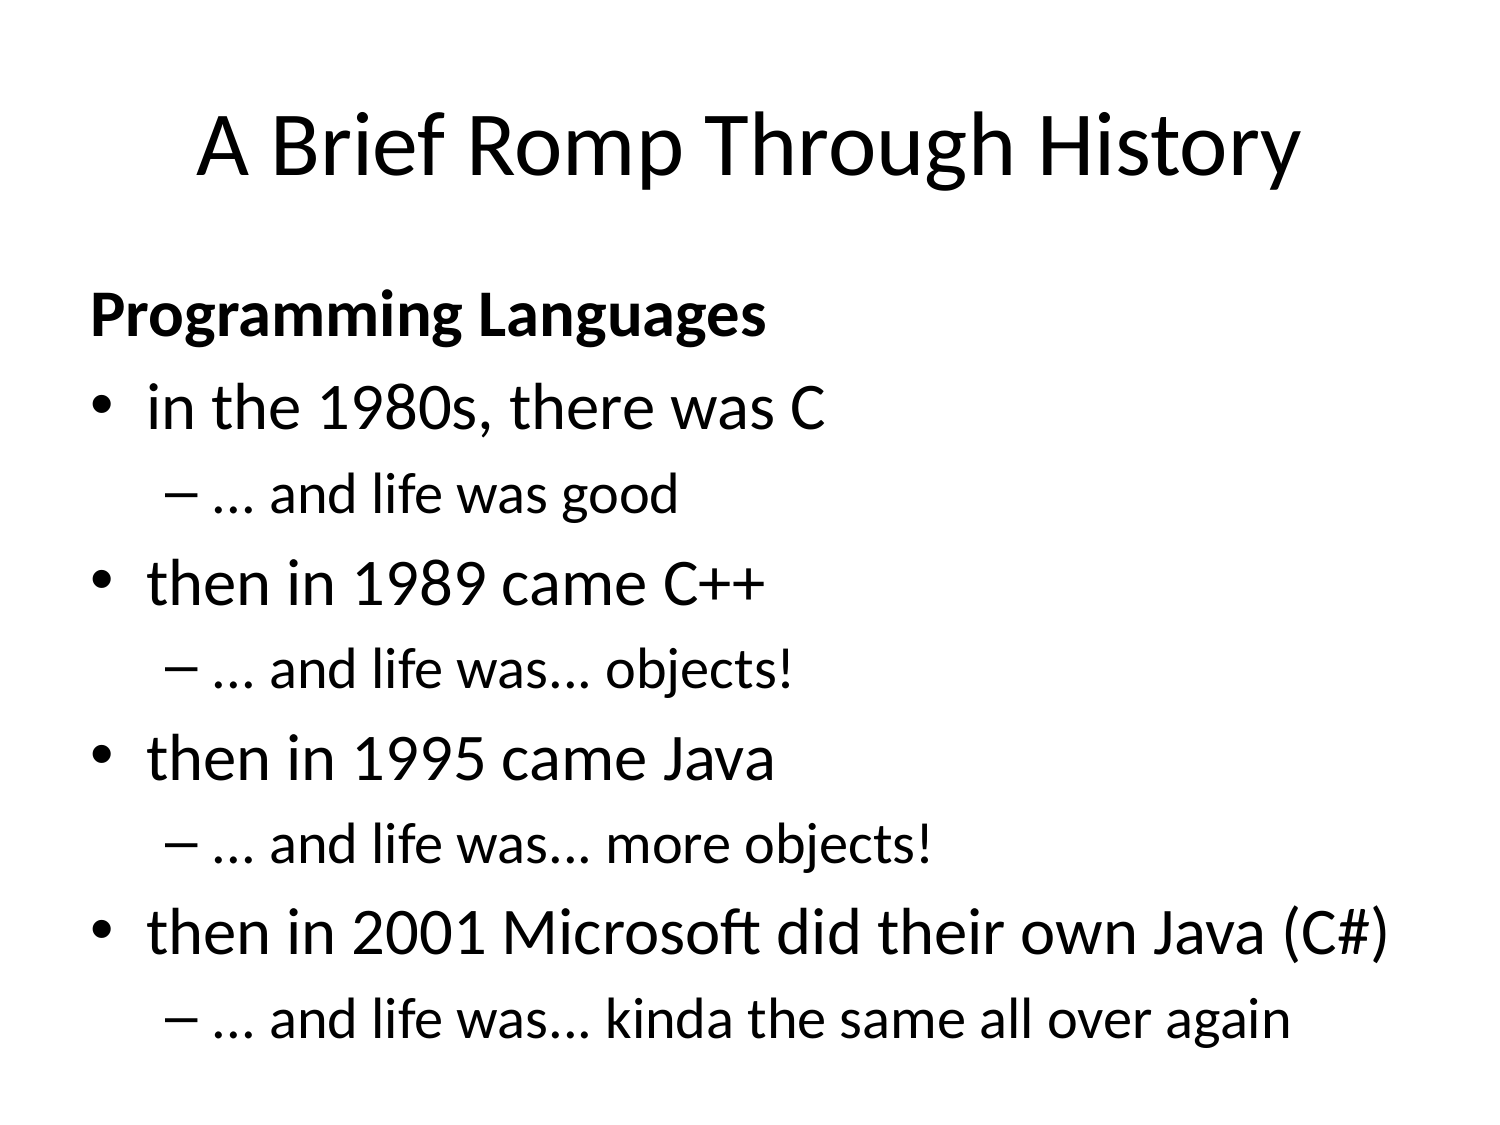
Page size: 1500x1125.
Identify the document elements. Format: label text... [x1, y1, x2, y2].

title A Brief Romp Through History [75, 45, 1425, 233]
list Programming Languages in the 1980s, there was C ... and life was good then in 1989 came C++ ... and life was... objects! then in 1995 came Java ... and life was... more objects! then in 2001 Microsoft did their own Java (C#) ... and life was... kinda the same all over again [75, 262, 1425, 1005]
